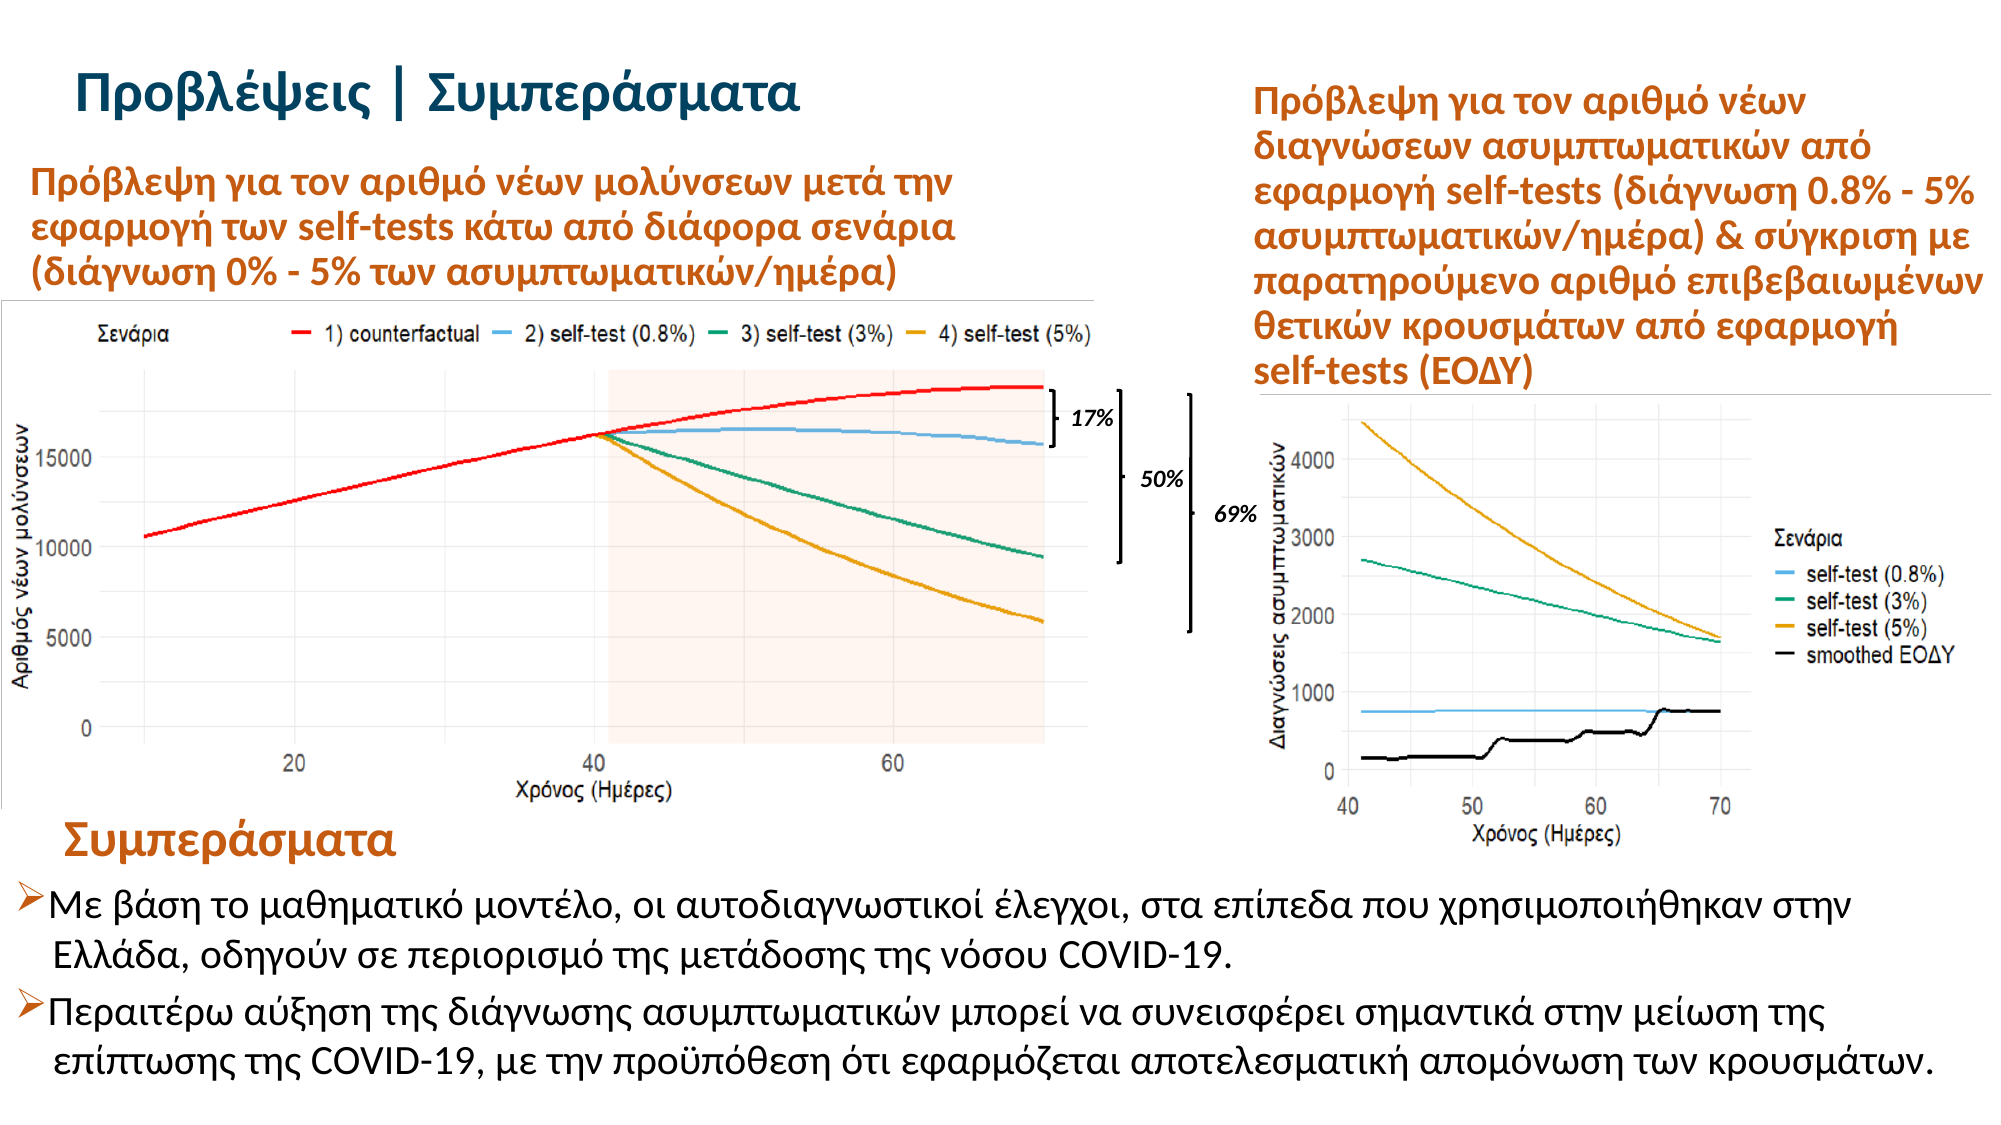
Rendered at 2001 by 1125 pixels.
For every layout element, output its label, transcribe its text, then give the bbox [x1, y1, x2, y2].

text_box 50% [1125, 454, 1187, 500]
title Πρόβλεψη για τον αριθμό νέων διαγνώσεων ασυμπτωματικών από εφαρμογή self-tests (διάγνωση 0.8% - 5% ασυμπτωματικών/ημέρα) & σύγκριση με παρατηρούμενο αριθμό επιβεβαιωμένων θετικών κρουσμάτων από εφαρμογή self-tests (ΕΟΔΥ) [1238, 135, 2000, 337]
text_box Πρόβλεψη για τον αριθμό νέων μολύνσεων μετά την εφαρμογή των self-tests κάτω από διάφορα σενάρια (διάγνωση 0% - 5% των ασυμπτωματικών/ημέρα) [15, 135, 1117, 319]
picture [1, 300, 1094, 809]
text_box [1187, 393, 1195, 633]
text_box Συμπεράσματα [49, 809, 433, 903]
text_box Περαιτέρω αύξηση της διάγνωσης ασυμπτωματικών μπορεί να συνεισφέρει σημαντικά στην μείωση της επίπτωσης της COVID-19, με την προϋπόθεση ότι εφαρμόζεται αποτελεσματική απομόνωση των κρουσμάτων. [0, 975, 2000, 1091]
picture [1260, 394, 1991, 853]
text_box [1116, 389, 1125, 564]
text_box 17% [1122, 394, 1129, 440]
text_box Με βάση το μαθηματικό μοντέλο, οι αυτοδιαγνωστικοί έλεγχοι, στα επίπεδα που χρησιμοποιήθηκαν στην Ελλάδα, οδηγούν σε περιορισμό της μετάδοσης της νόσου COVID-19. [0, 869, 1954, 975]
text_box 50% [1192, 454, 1199, 500]
text_box 17% [1094, 394, 1116, 440]
text_box Προβλέψεις | Συμπεράσματα [60, 49, 1462, 153]
text_box 69% [1198, 490, 1260, 536]
